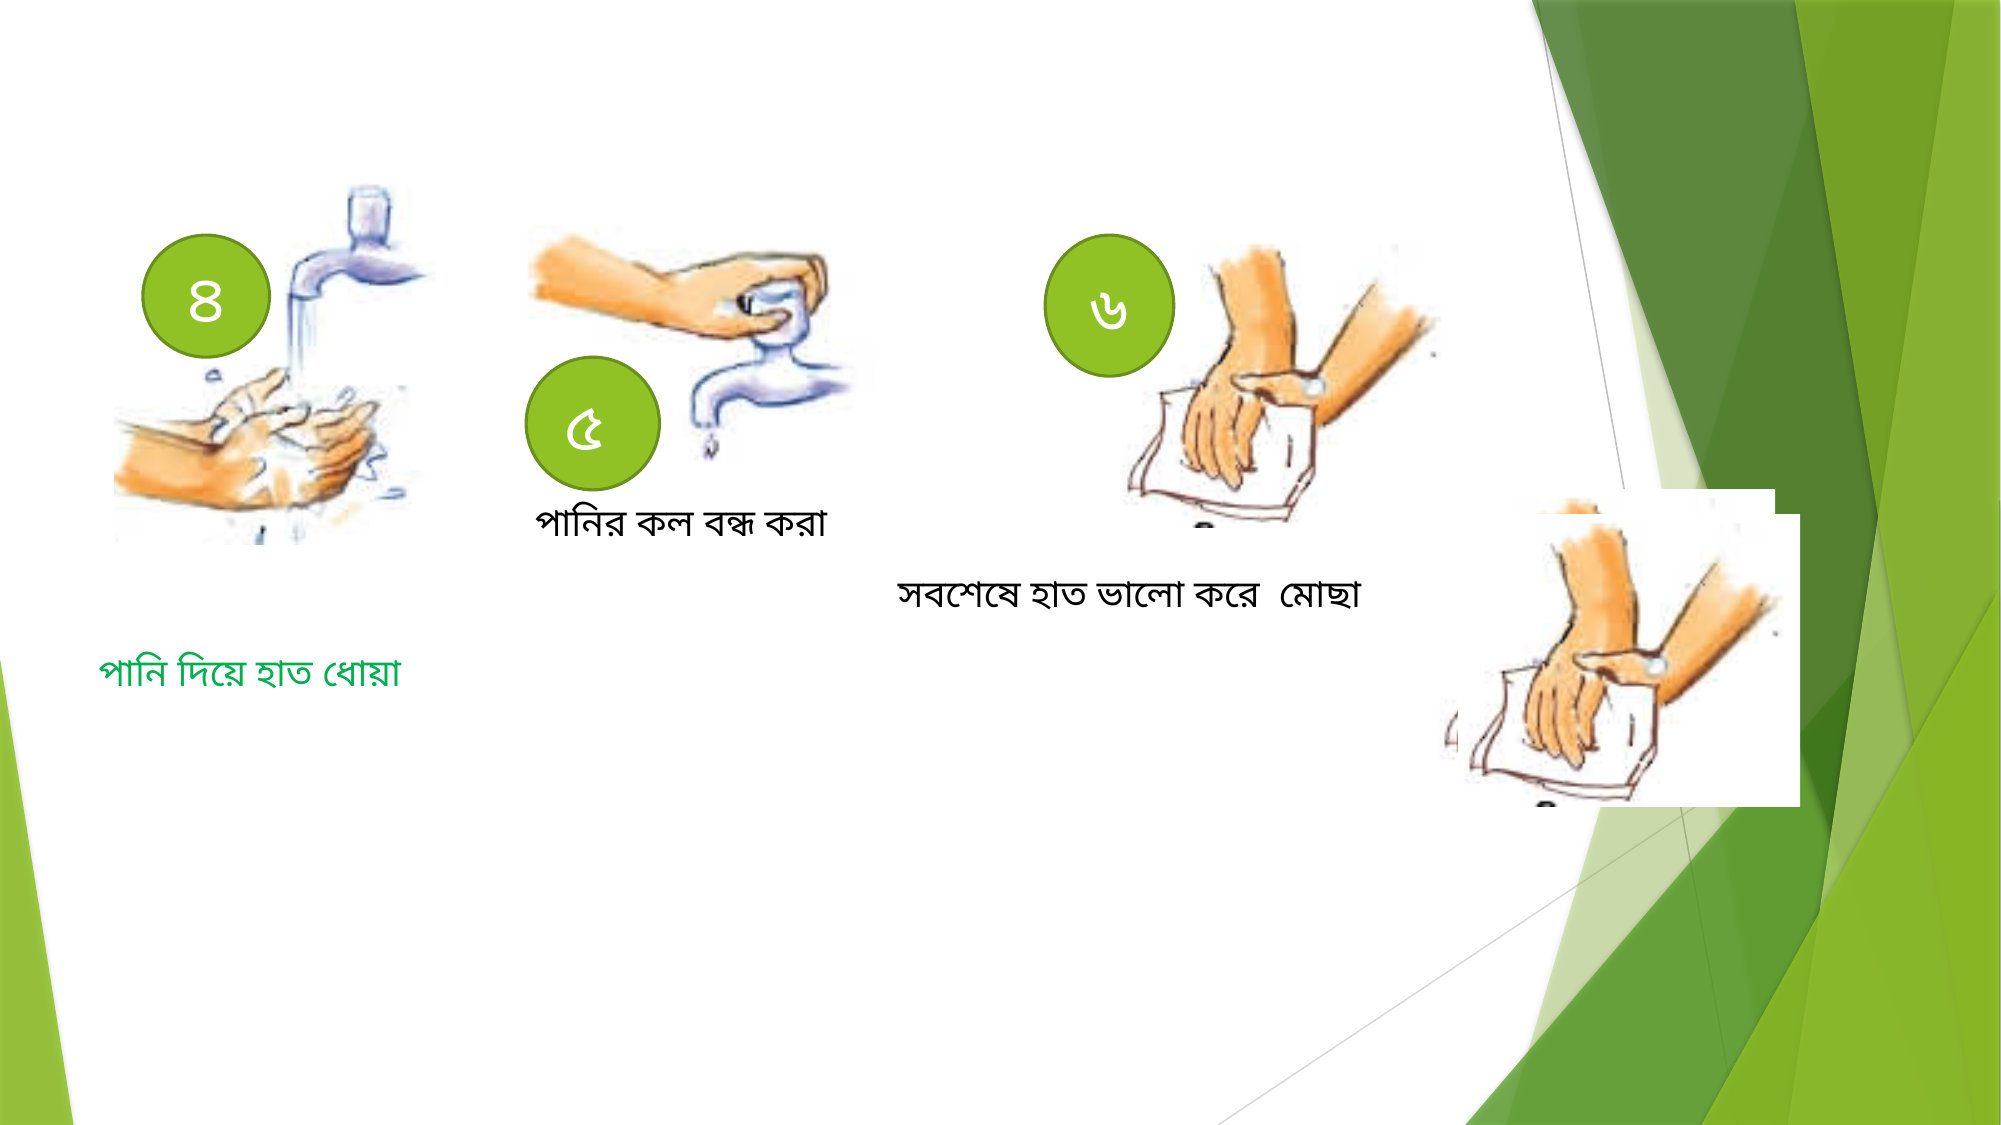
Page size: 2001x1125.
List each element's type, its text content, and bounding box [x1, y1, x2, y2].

text_box ৬ [1043, 233, 1117, 378]
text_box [1116, 234, 1460, 528]
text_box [502, 185, 884, 485]
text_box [1432, 489, 1776, 783]
text_box সবশেষে হাত ভালো করে মোছা [883, 562, 1427, 623]
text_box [1457, 514, 1801, 808]
text_box পানি দিয়ে হাত ধোয়া [83, 641, 426, 702]
text_box পানির কল বন্ধ করা [520, 491, 934, 552]
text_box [113, 183, 449, 546]
